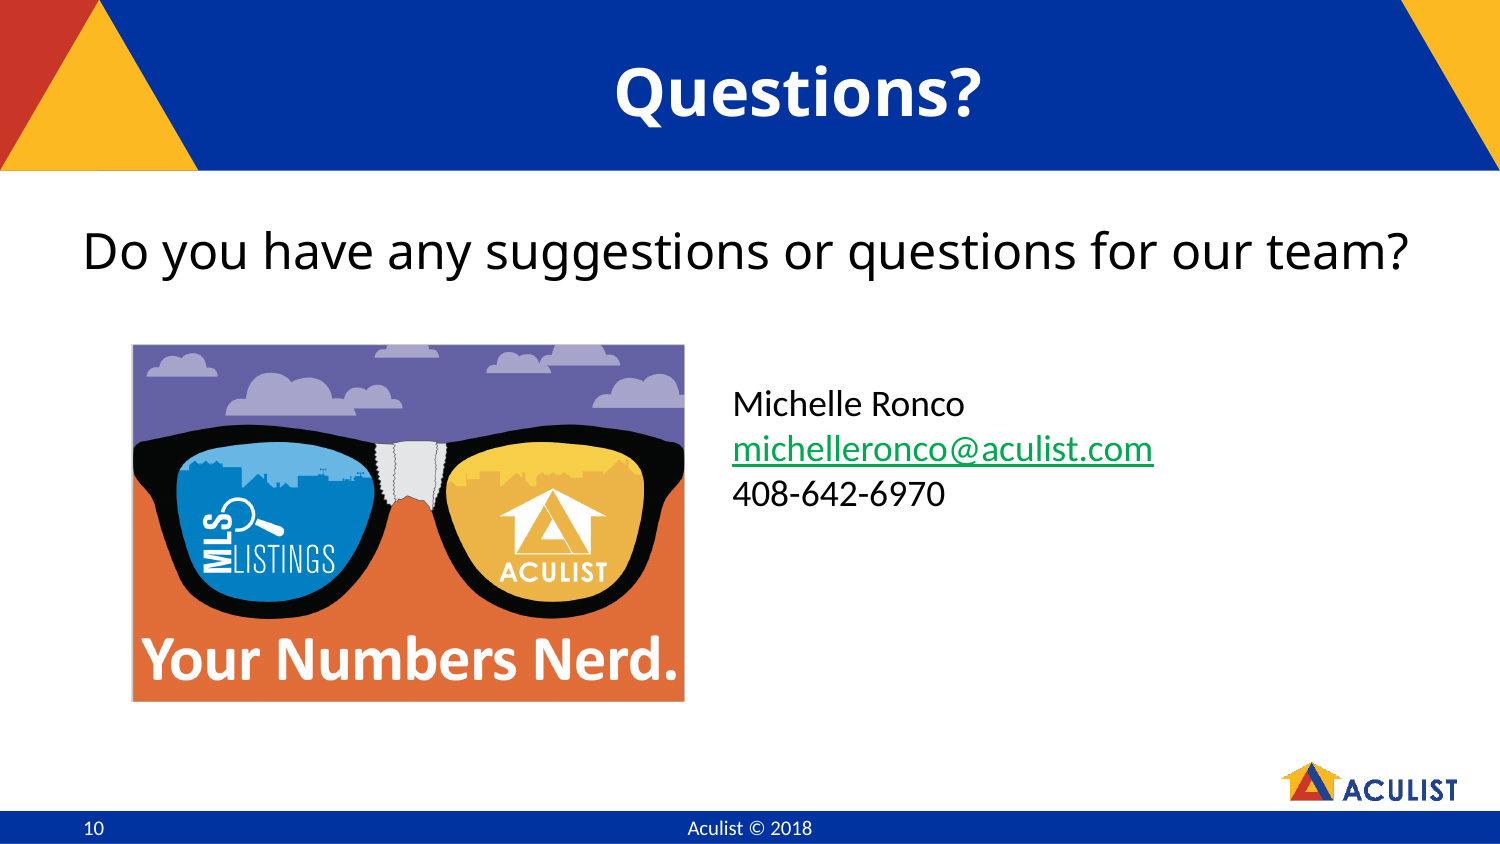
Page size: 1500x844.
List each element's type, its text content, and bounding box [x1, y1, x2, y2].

list Do you have any suggestions or questions for our team? [67, 211, 1464, 776]
picture [1281, 776, 1457, 801]
text_box Michelle Ronco michelleronco@aculist.com 408-642-6970 [717, 371, 1169, 522]
title Questions? [131, 7, 1464, 171]
slide_number 10 [68, 812, 149, 843]
picture [131, 344, 685, 703]
footer Aculist © 2018 [621, 812, 879, 843]
